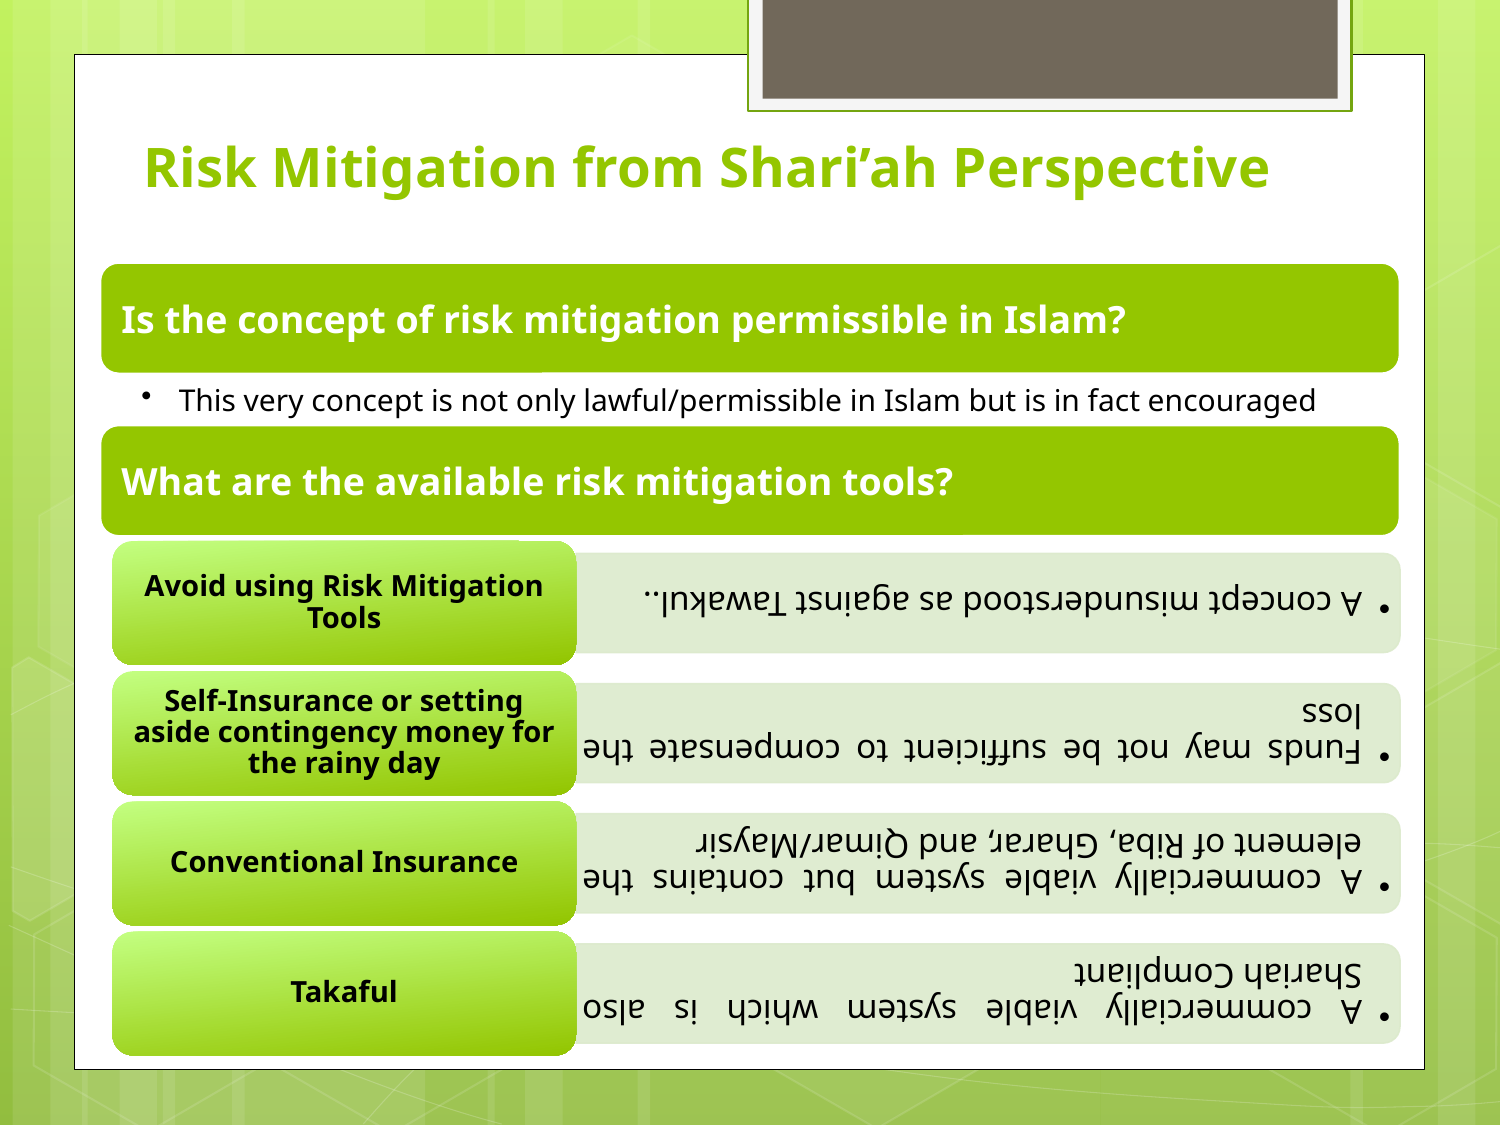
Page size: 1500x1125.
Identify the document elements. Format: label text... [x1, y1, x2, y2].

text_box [112, 540, 1401, 1056]
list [99, 262, 1401, 588]
title Risk Mitigation from Shari’ah Perspective [99, 125, 1388, 250]
